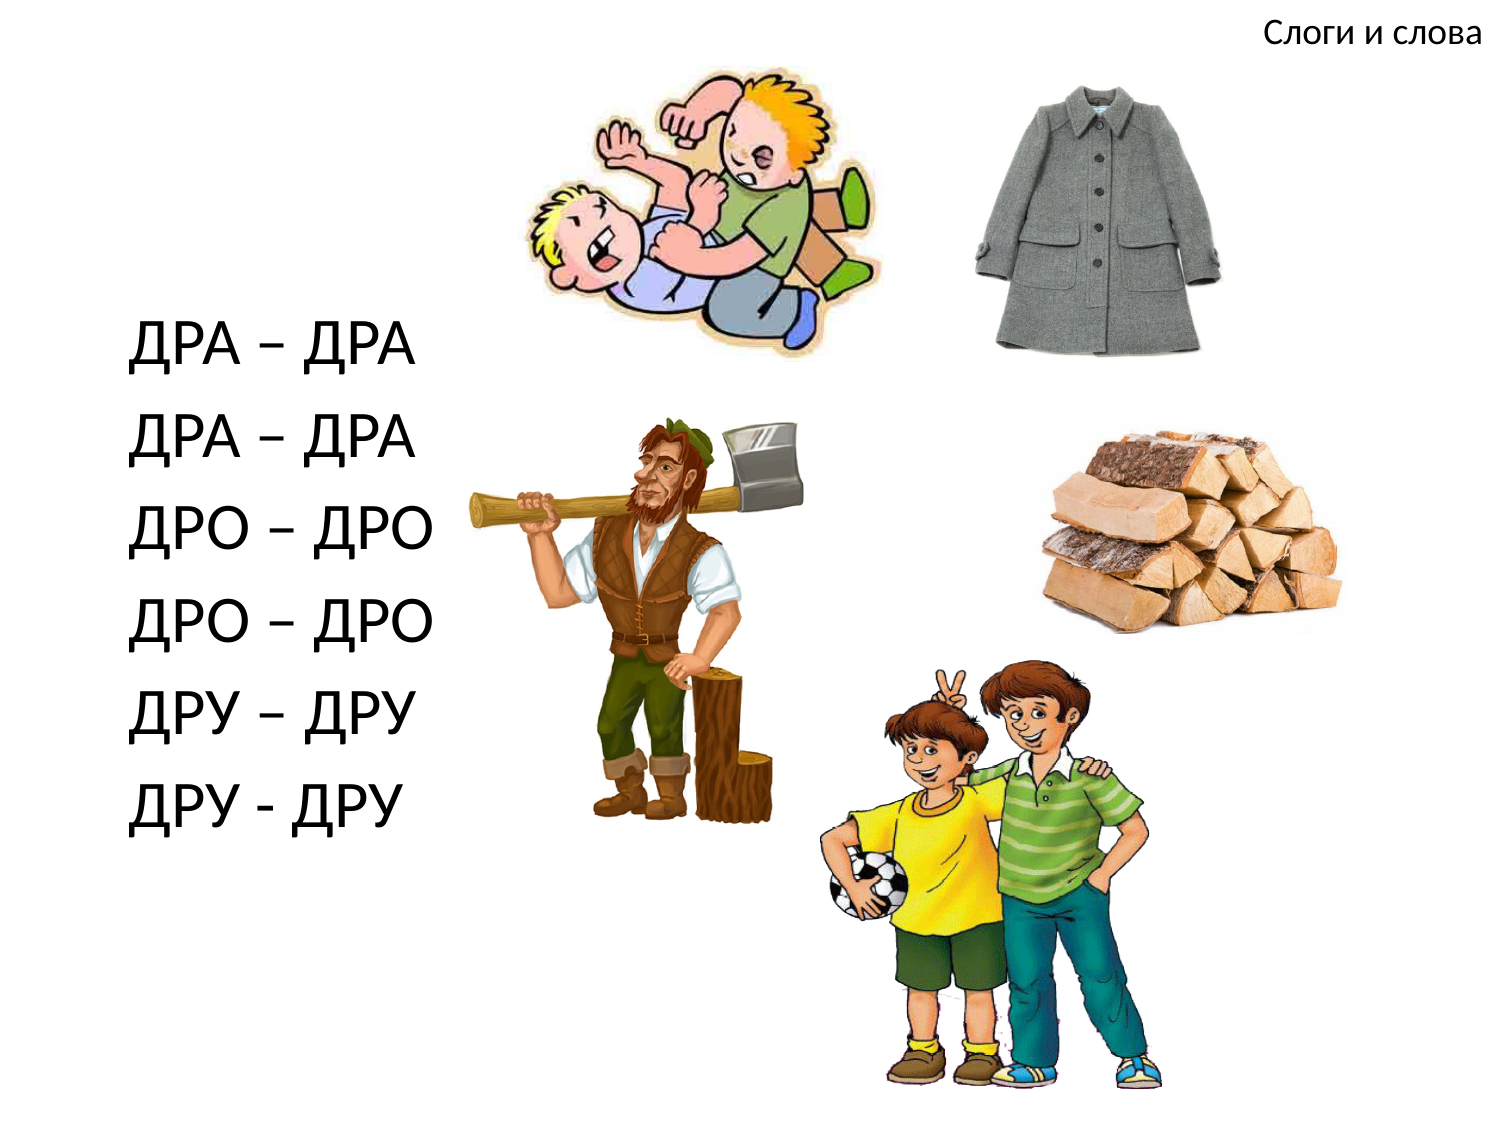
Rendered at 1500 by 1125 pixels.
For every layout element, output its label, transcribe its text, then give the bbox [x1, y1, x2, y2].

text_box Слоги и слова [1248, 0, 1499, 60]
picture [513, 66, 892, 362]
picture [950, 77, 1242, 370]
picture [1033, 408, 1350, 634]
picture [820, 656, 1167, 1090]
text_box ДРА – ДРА ДРА – ДРА ДРО – ДРО ДРО – ДРО ДРУ – ДРУ ДРУ - ДРУ [113, 290, 451, 848]
picture [454, 408, 809, 835]
